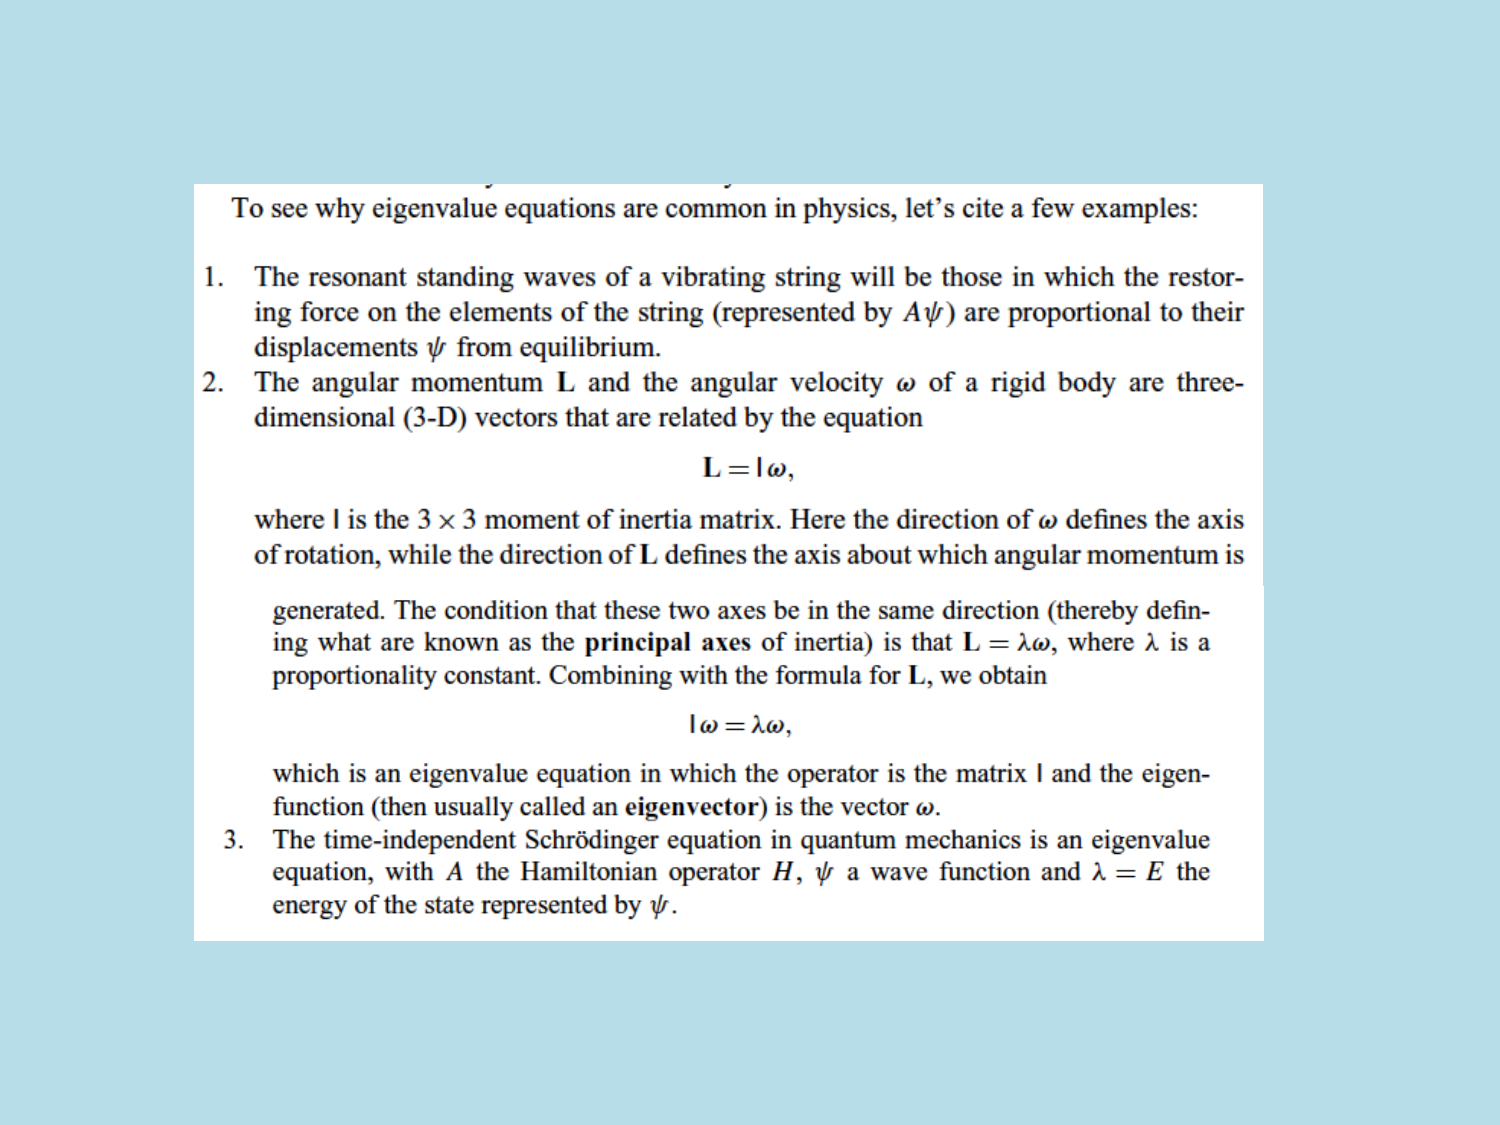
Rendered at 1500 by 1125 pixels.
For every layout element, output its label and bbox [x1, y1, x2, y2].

picture [194, 184, 1264, 941]
